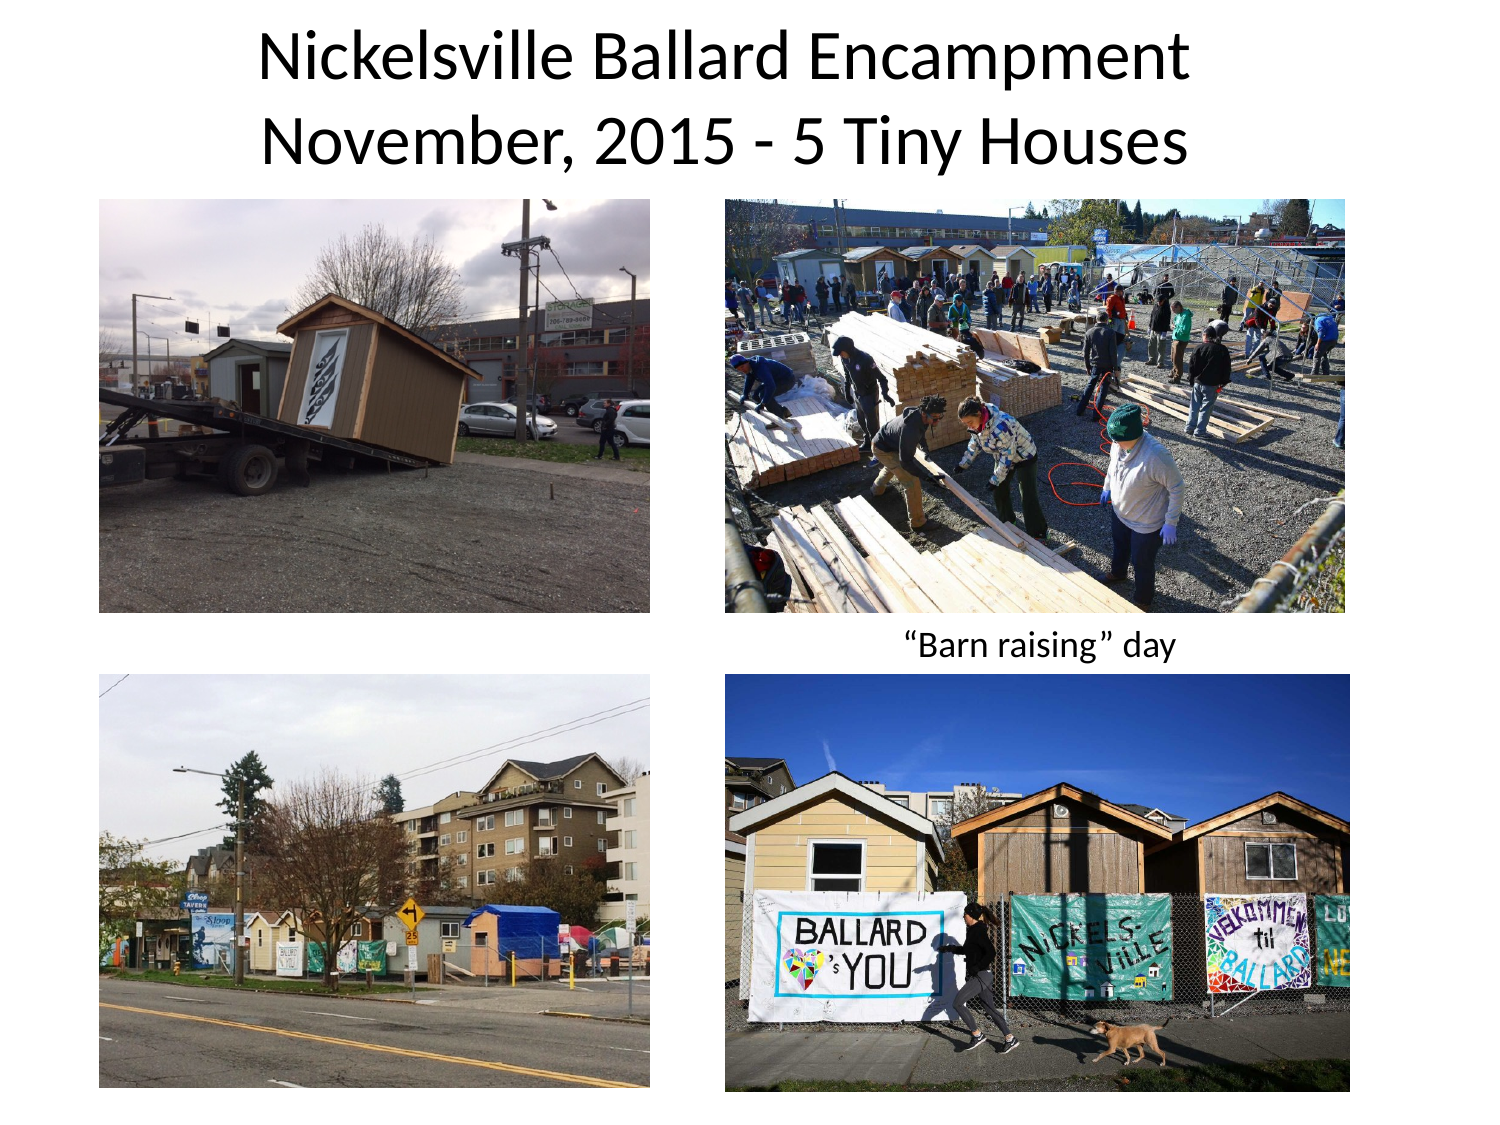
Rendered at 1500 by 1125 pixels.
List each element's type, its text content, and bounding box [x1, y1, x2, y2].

picture [724, 199, 1345, 613]
title Nickelsville Ballard Encampment November, 2015 - 5 Tiny Houses [50, 0, 1400, 188]
picture [724, 674, 1351, 1092]
picture [99, 674, 651, 1088]
text_box “Barn raising” day [887, 612, 1388, 673]
picture [99, 199, 651, 613]
